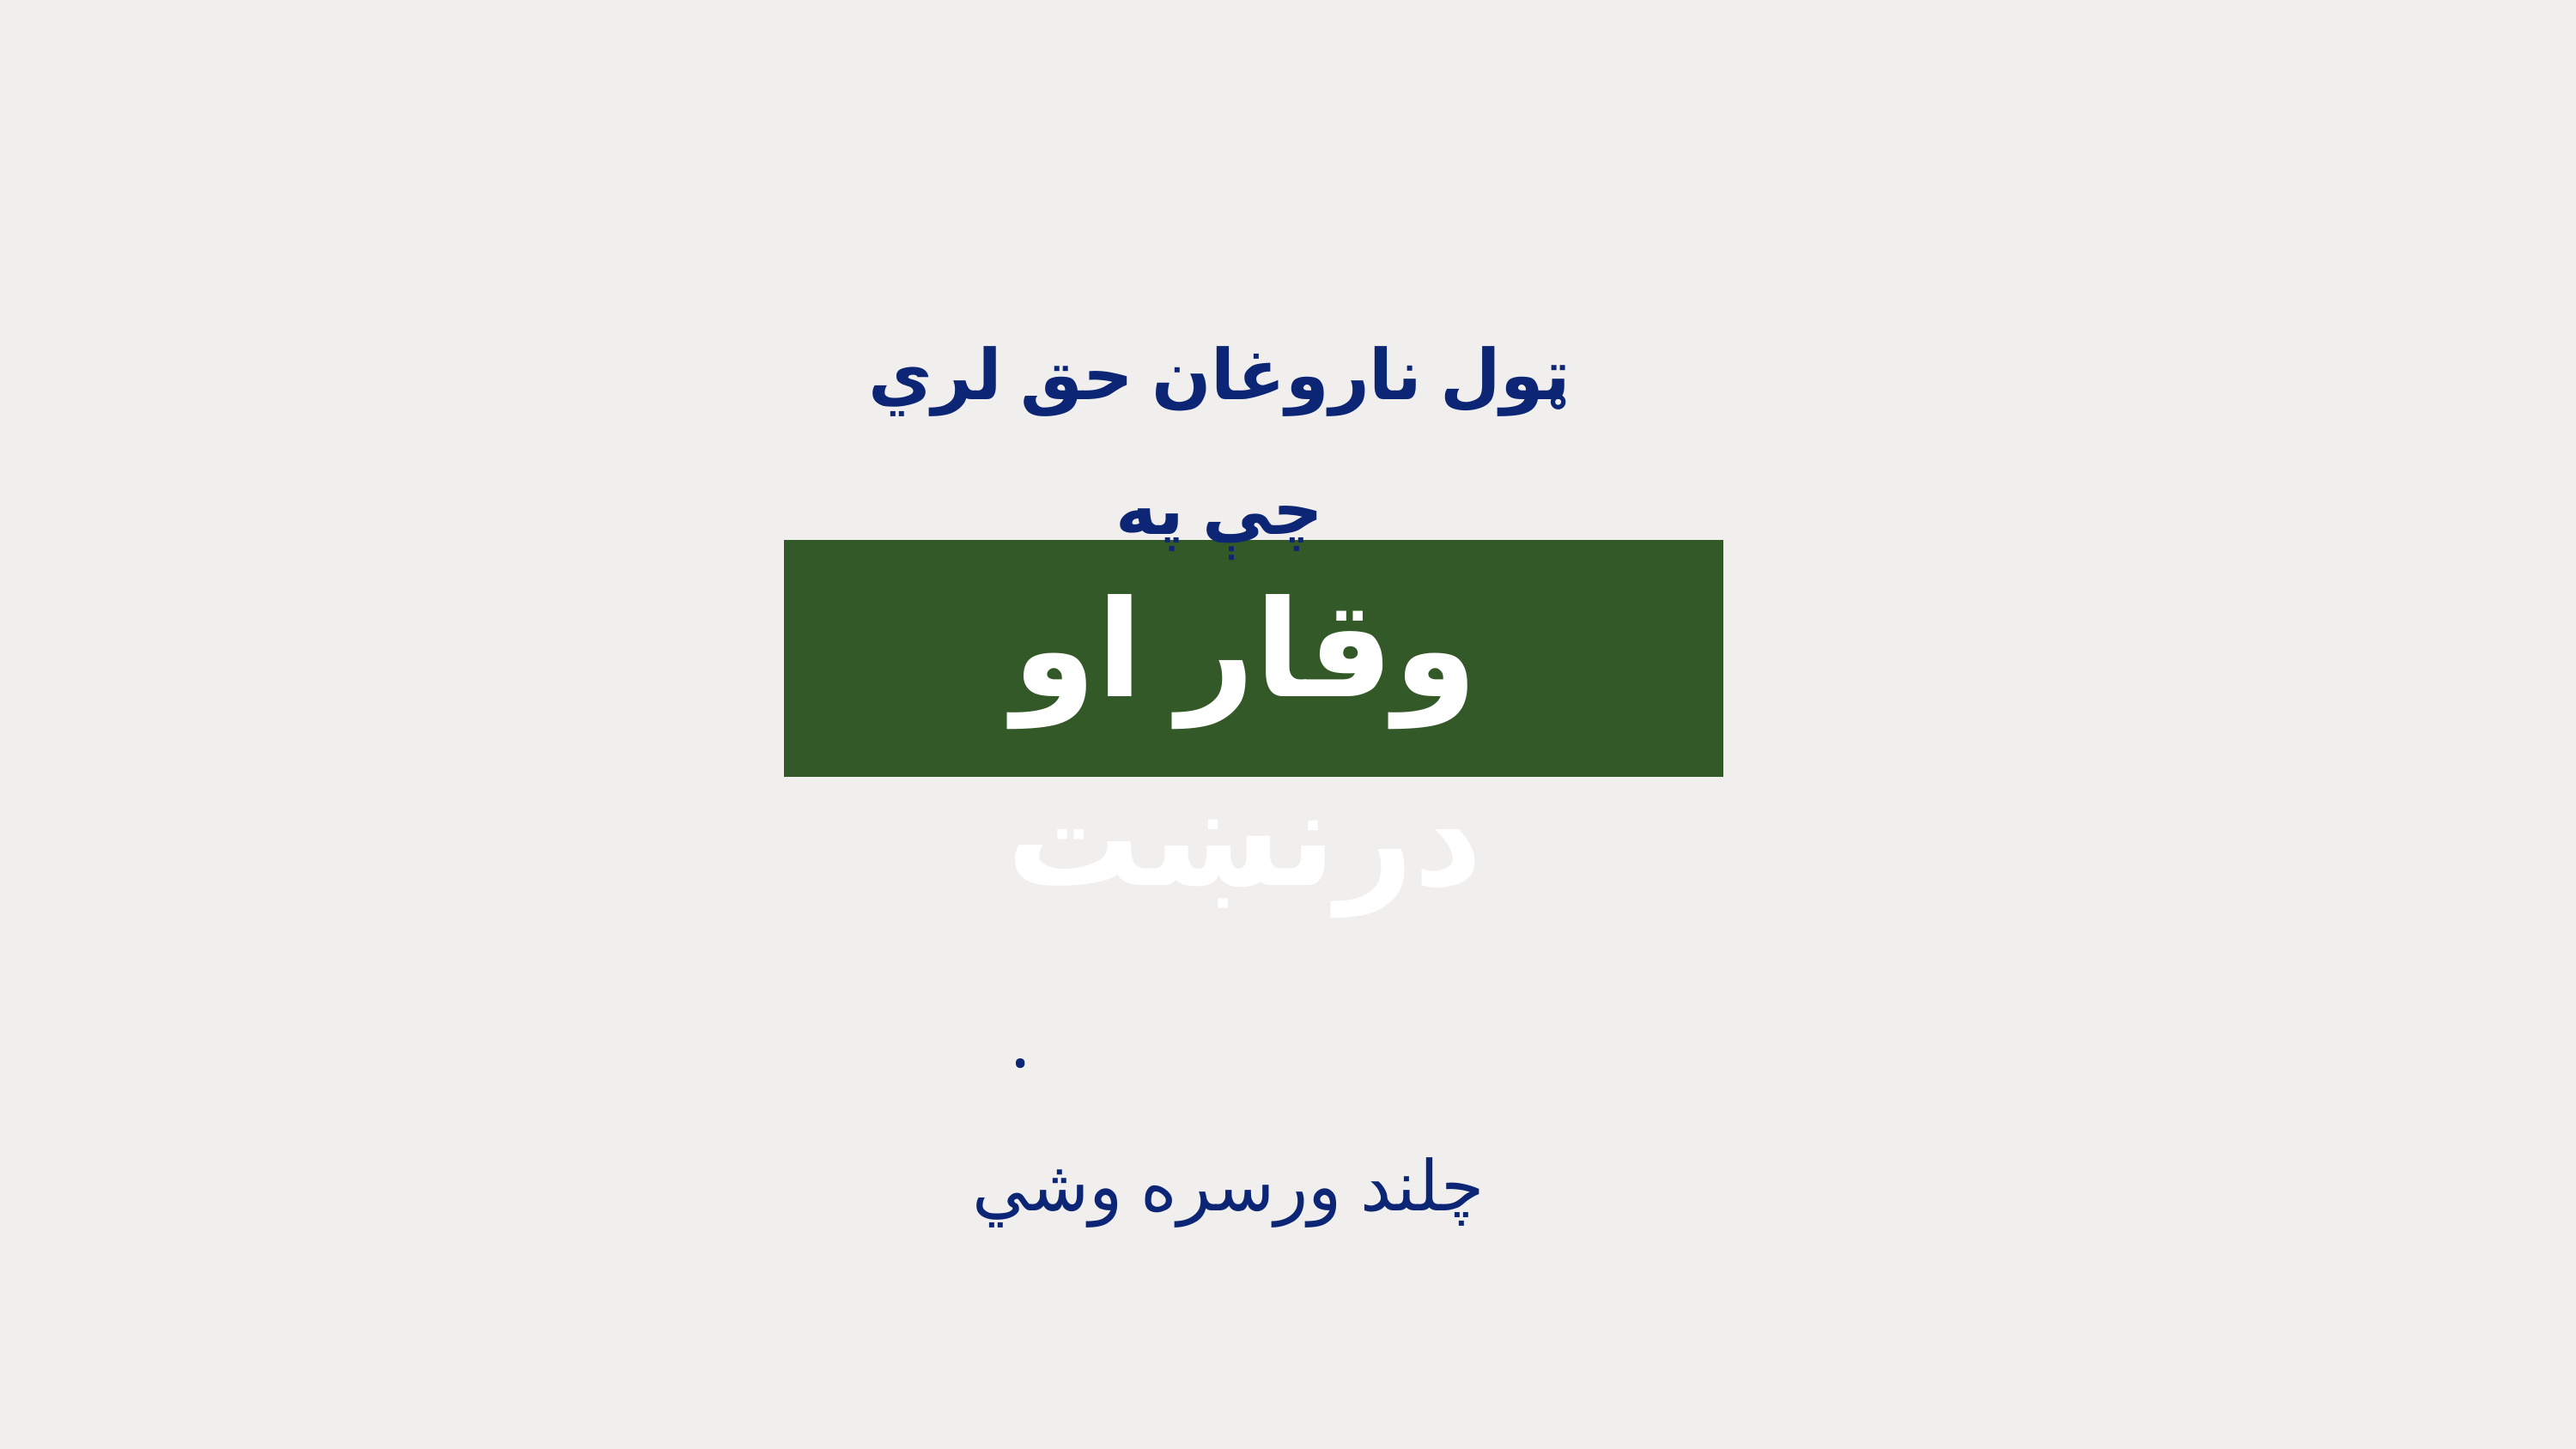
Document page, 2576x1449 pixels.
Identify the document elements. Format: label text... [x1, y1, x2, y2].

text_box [783, 252, 1723, 915]
text_box ټول ناروغان حق لري چې په چلند ورسره وشي [823, 921, 1617, 1225]
text_box . [998, 990, 1034, 1088]
